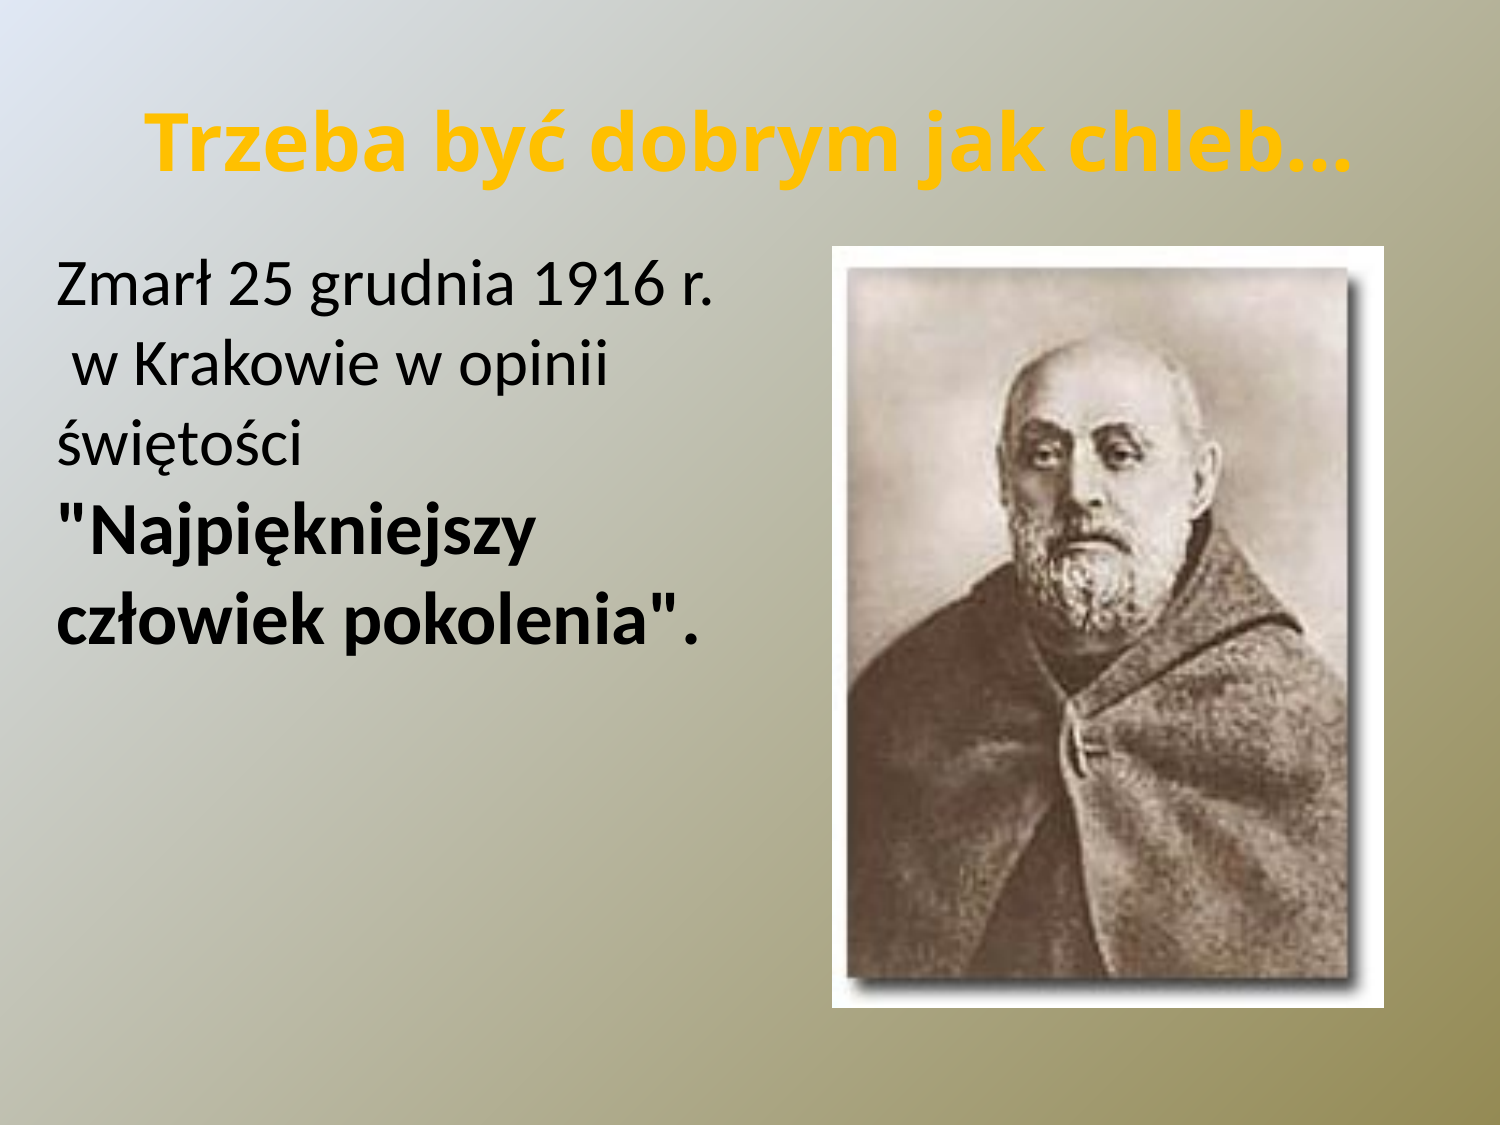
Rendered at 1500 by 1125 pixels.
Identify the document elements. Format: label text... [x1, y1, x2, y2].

picture [831, 245, 1385, 1009]
list Zmarł 25 grudnia 1916 r. w Krakowie w opinii świętości "Najpiękniejszy człowiek pokolenia". [41, 231, 787, 975]
title Trzeba być dobrym jak chleb… [75, 45, 1425, 233]
